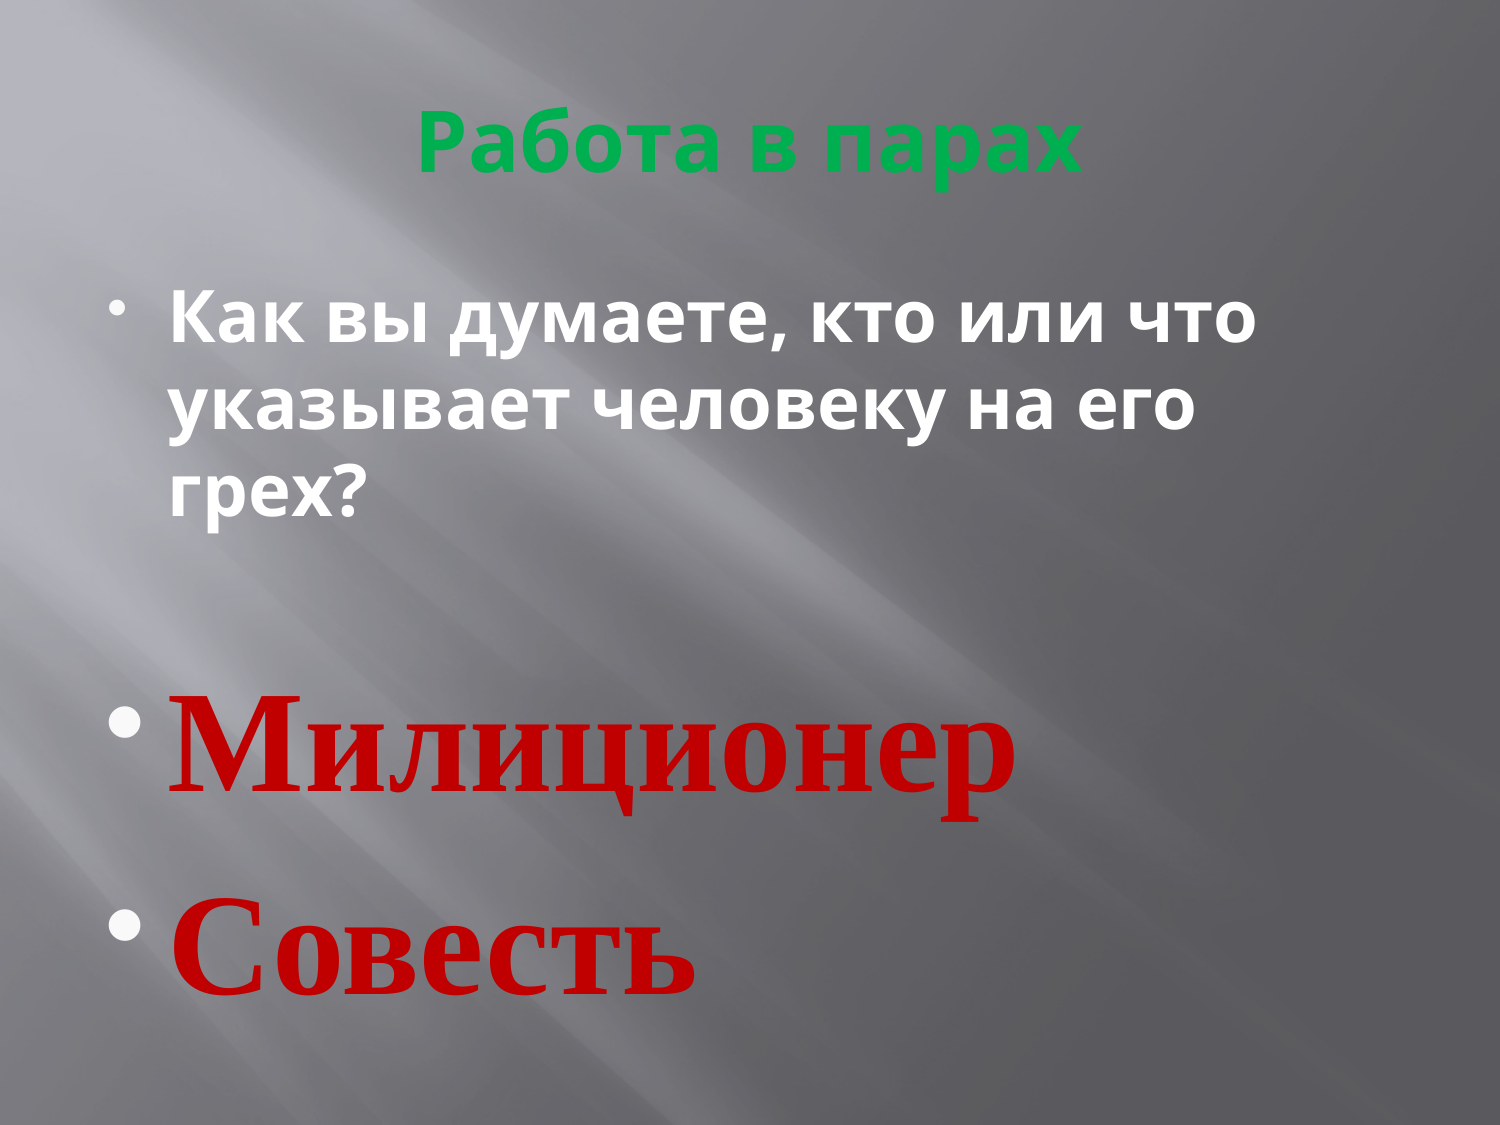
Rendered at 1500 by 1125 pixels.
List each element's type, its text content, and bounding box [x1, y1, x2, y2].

list Как вы думаете, кто или что указывает человеку на его грех? Милиционер Совесть [75, 262, 1425, 1035]
title Работа в парах [75, 45, 1425, 233]
